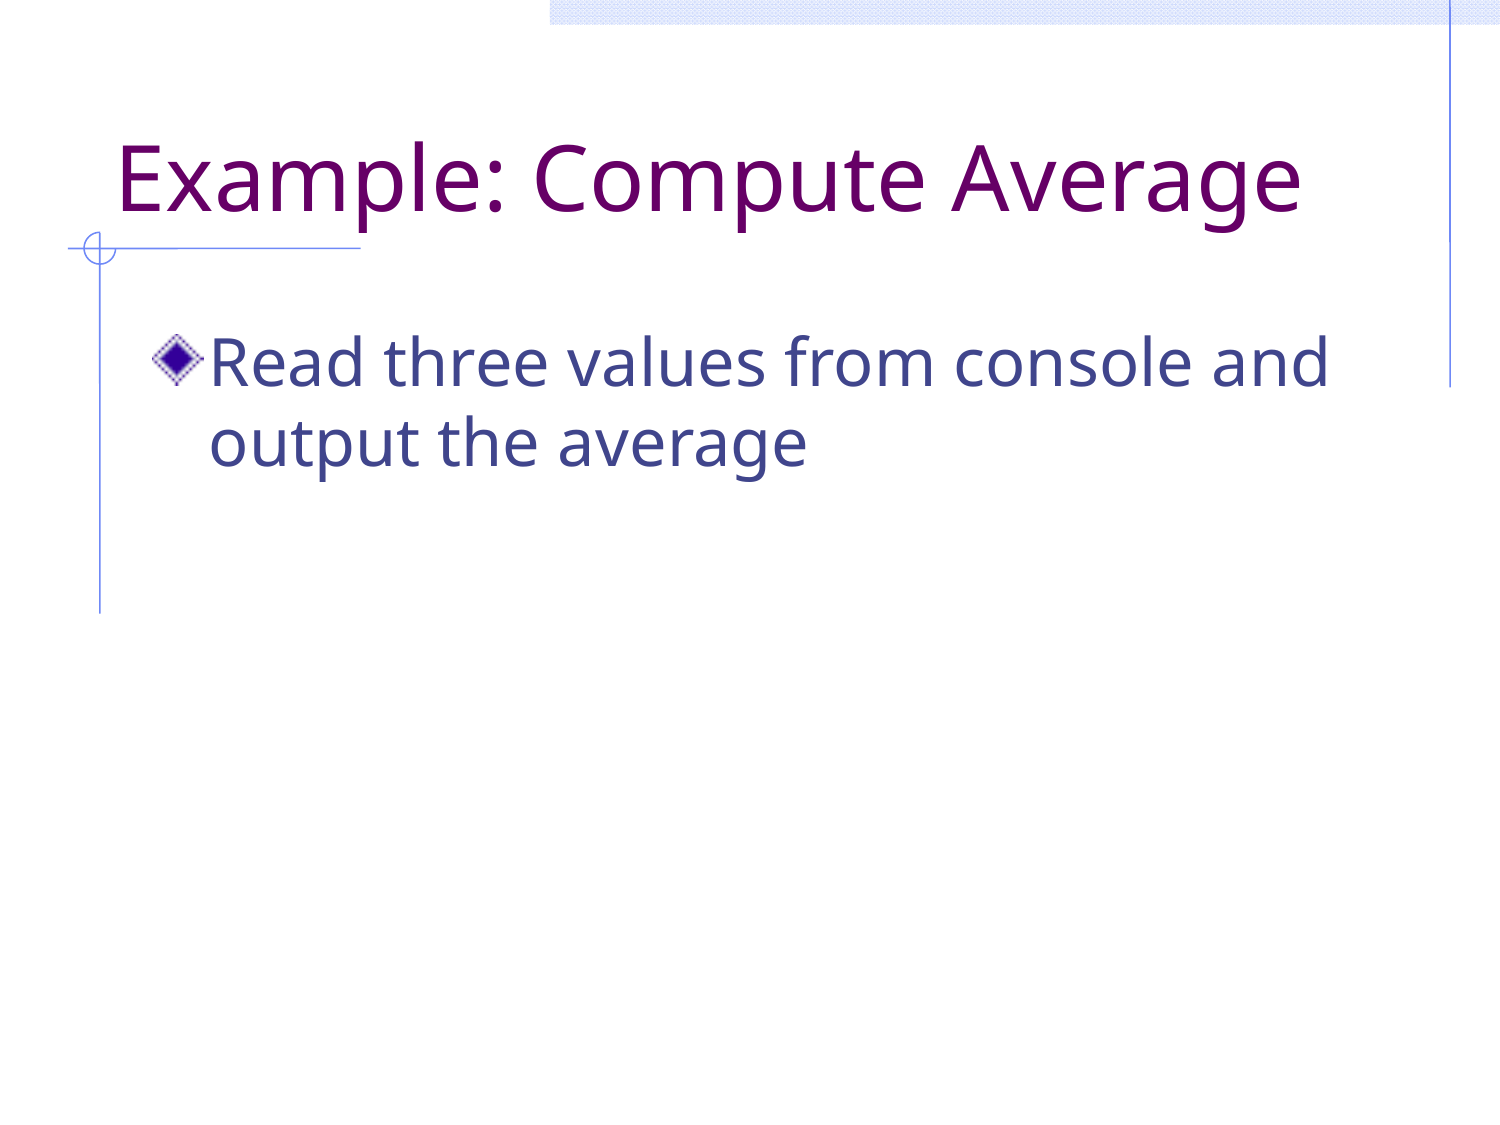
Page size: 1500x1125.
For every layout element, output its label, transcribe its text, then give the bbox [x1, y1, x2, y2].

picture [152, 334, 204, 386]
list Read three values from console and output the average [137, 312, 1413, 988]
picture [549, 0, 1449, 25]
title Example: Compute Average [99, 50, 1375, 238]
picture [1451, 0, 1500, 25]
